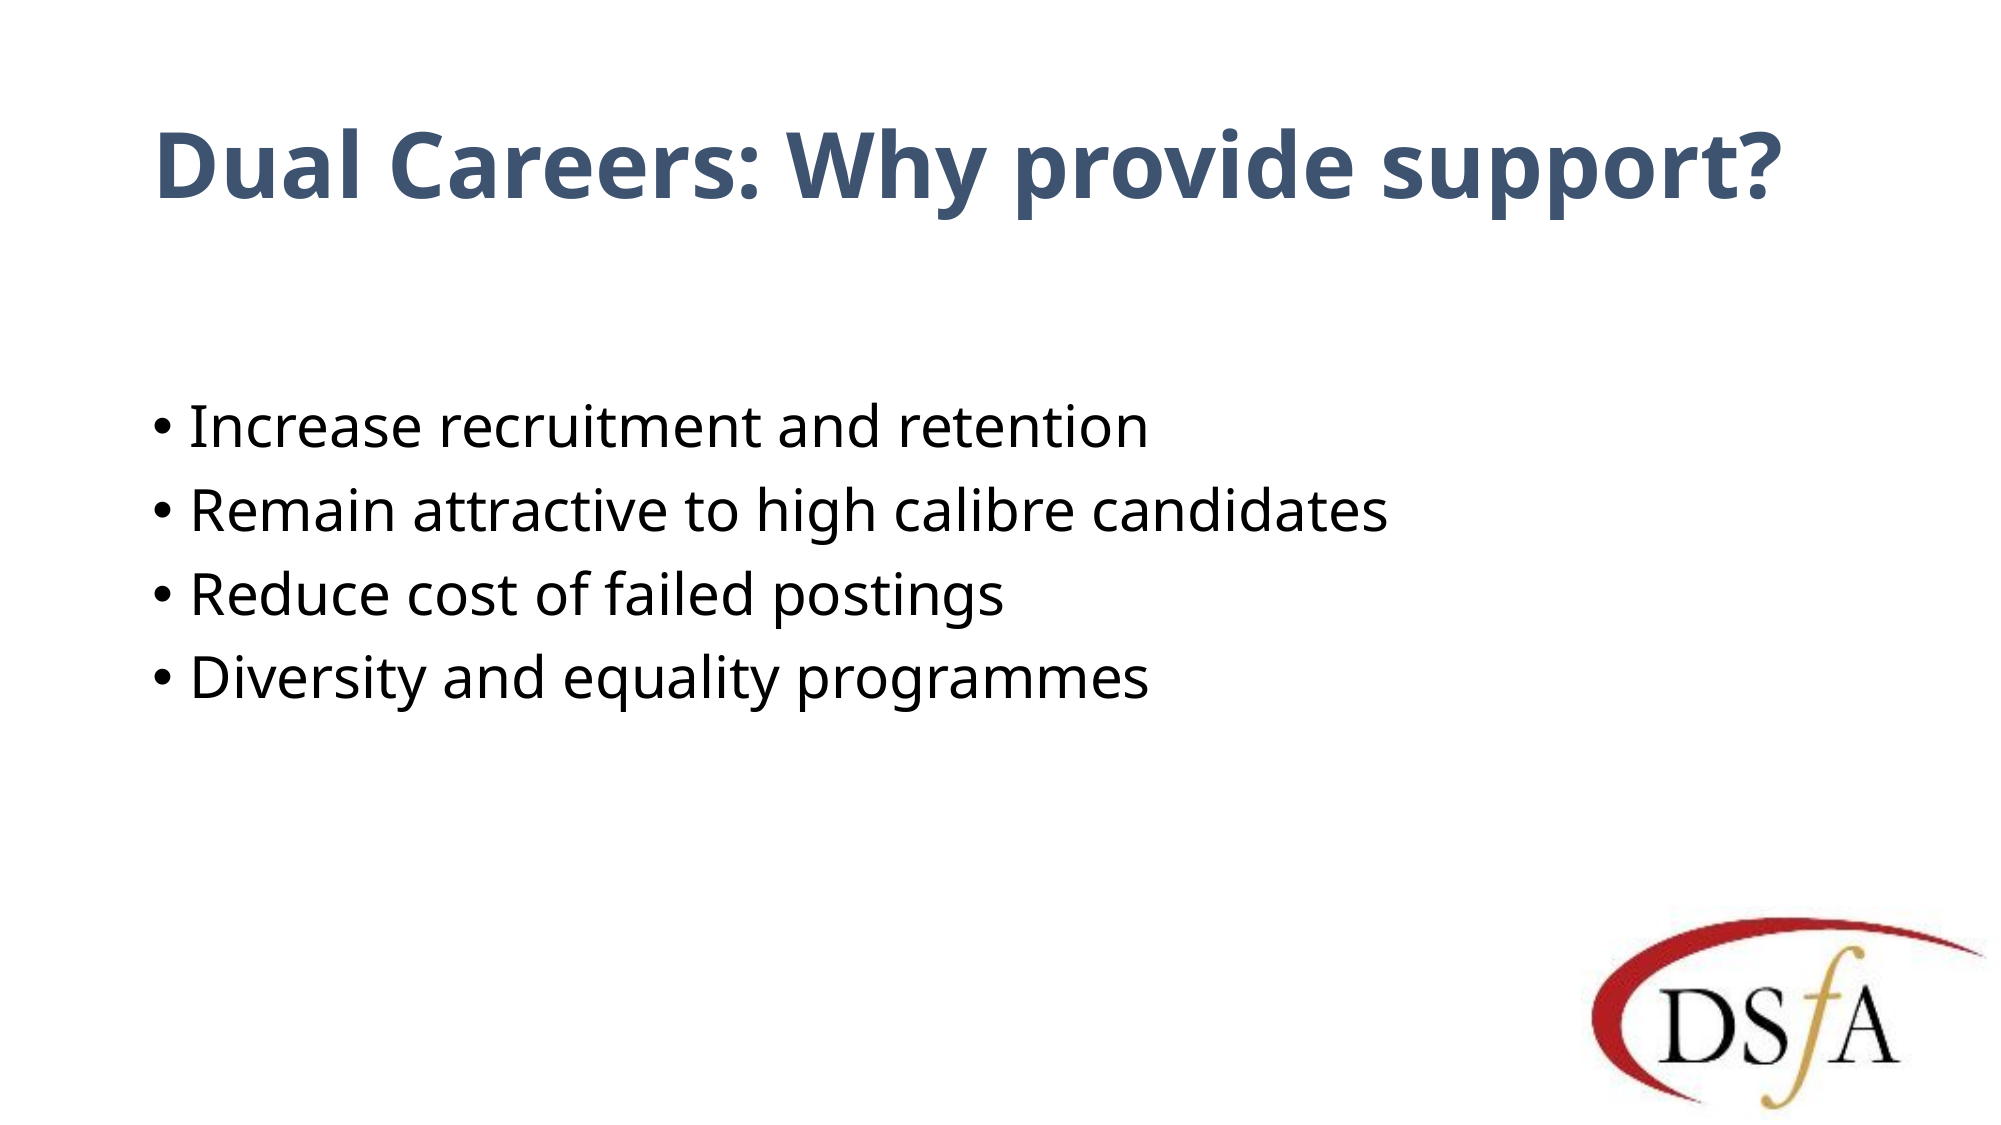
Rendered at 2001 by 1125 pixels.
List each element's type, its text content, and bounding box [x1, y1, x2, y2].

list Increase recruitment and retention Remain attractive to high calibre candidates Reduce cost of failed postings Diversity and equality programmes [137, 299, 1863, 1014]
title Dual Careers: Why provide support? [137, 59, 1863, 278]
picture [1581, 906, 2000, 1121]
